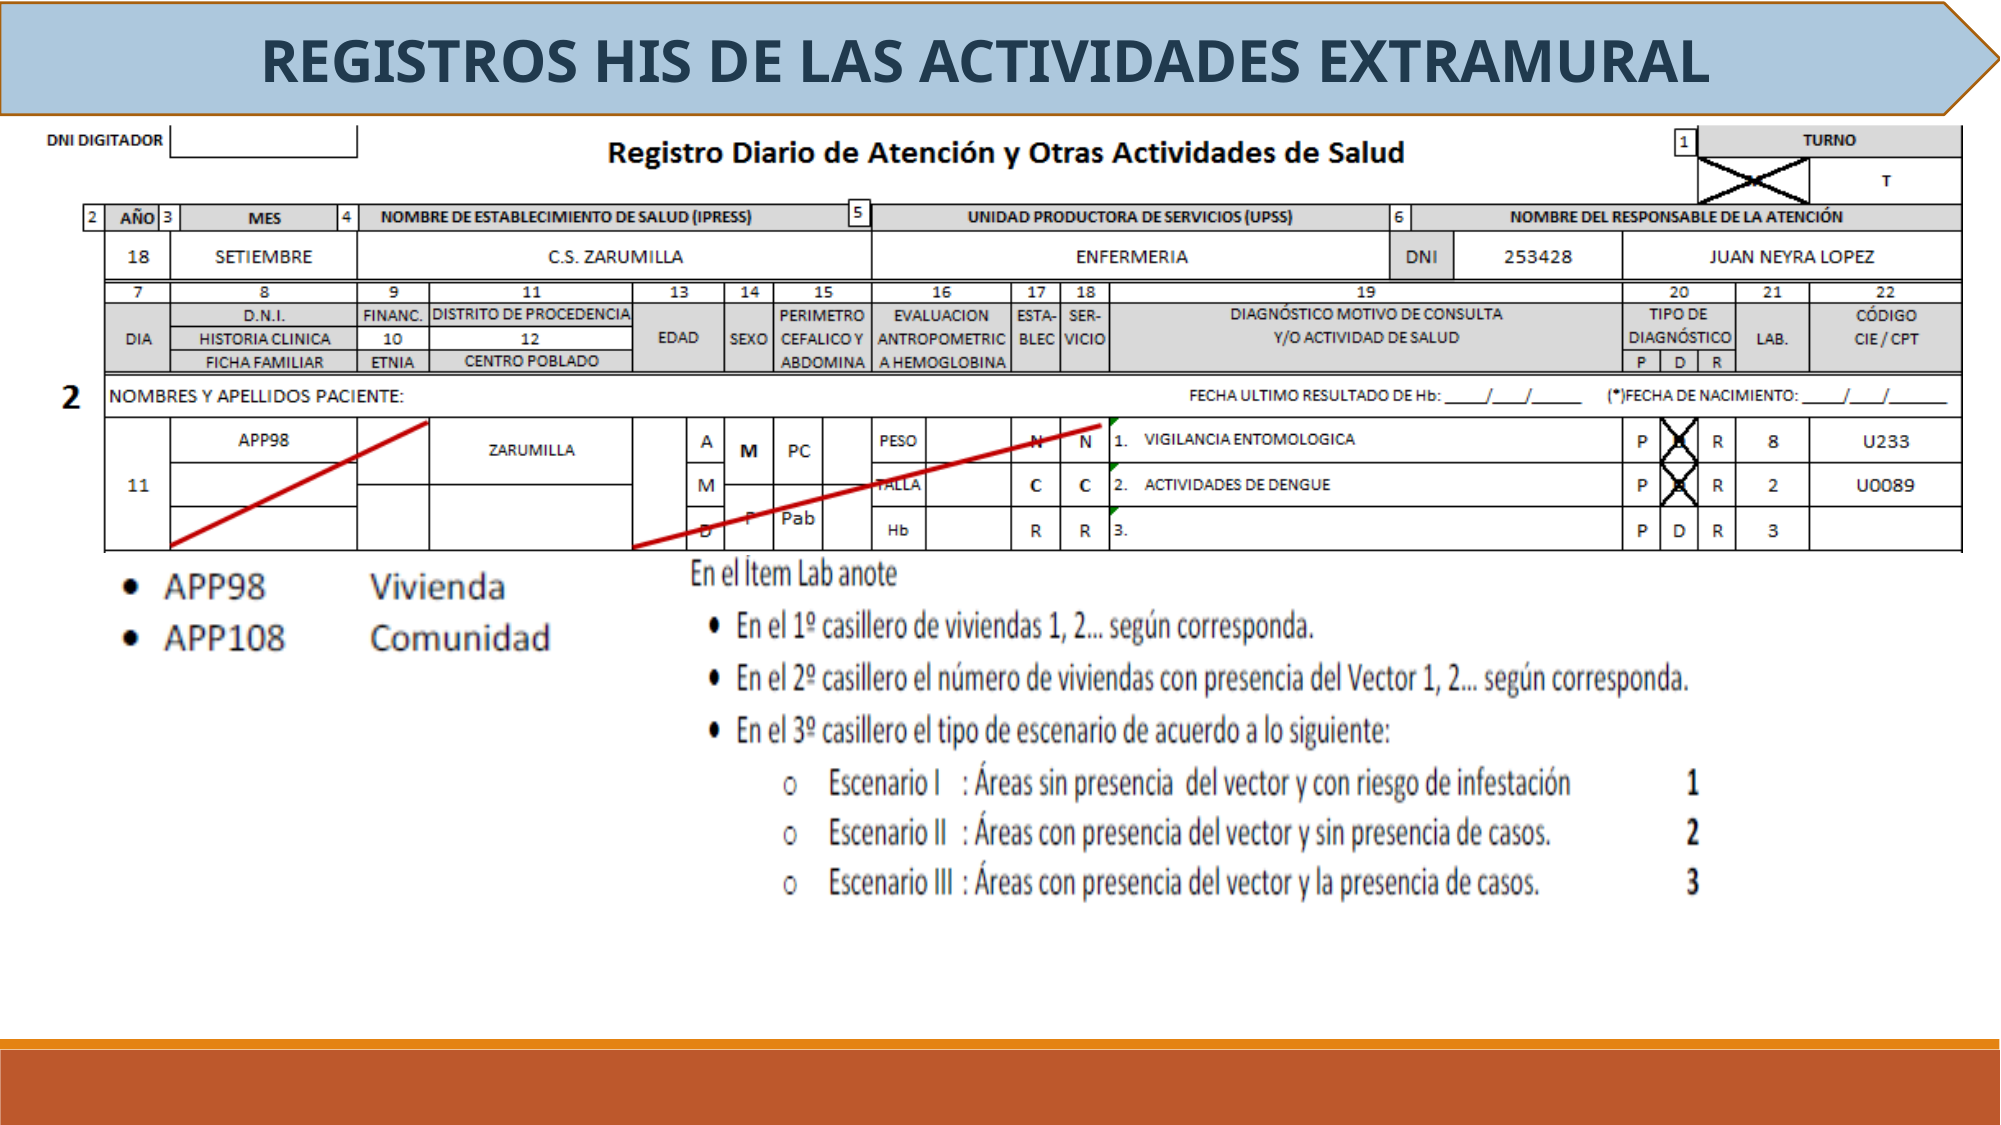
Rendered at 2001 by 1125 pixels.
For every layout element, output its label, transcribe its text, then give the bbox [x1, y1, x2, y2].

picture [100, 558, 588, 673]
picture [37, 124, 1964, 924]
text_box REGISTROS HIS DE LAS ACTIVIDADES EXTRAMURAL [0, 1, 2000, 117]
